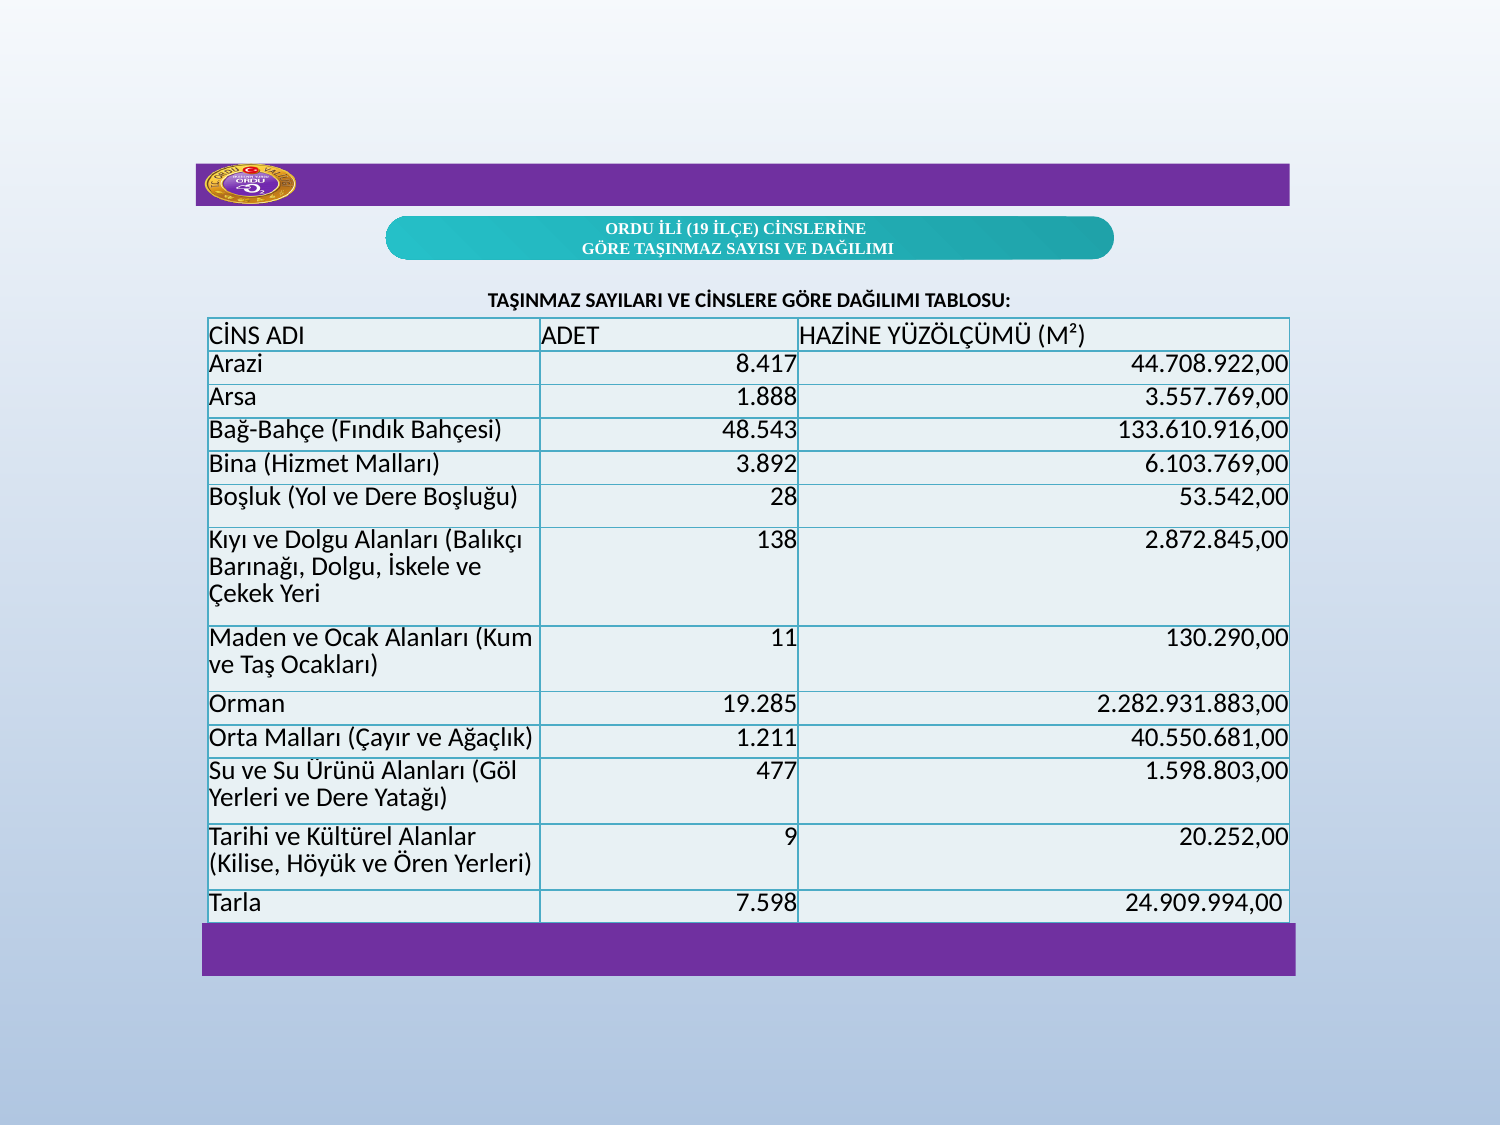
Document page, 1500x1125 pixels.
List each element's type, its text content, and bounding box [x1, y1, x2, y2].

table_cell 53.542,00 [799, 485, 1289, 527]
table_cell 44.708.922,00 [799, 352, 1289, 384]
table_header HAZİNE YÜZÖLÇÜMÜ (M²) [799, 319, 1289, 350]
text_box [1021, 217, 1118, 263]
table_cell 8.417 [541, 352, 797, 384]
table_cell 19.285 [541, 692, 797, 724]
table_cell 20.252,00 [799, 825, 1289, 889]
table_cell 24.909.994,00 [799, 891, 1289, 922]
text_box ORDU İLİ (19 İLÇE) CİNSLERİNE GÖRE TAŞINMAZ SAYISI VE DAĞILIMI [455, 217, 1021, 266]
text_box [202, 923, 1296, 976]
table_cell 130.290,00 [799, 627, 1289, 691]
table_cell Su ve Su Ürünü Alanları (Göl Yerleri ve Dere Yatağı) [209, 759, 539, 823]
table_cell 9 [541, 825, 797, 889]
table_cell 6.103.769,00 [799, 452, 1289, 484]
table_cell Orman [209, 692, 539, 724]
text_box TAŞINMAZ SAYILARI VE CİNSLERE GÖRE DAĞILIMI TABLOSU: [288, 279, 1212, 317]
table_cell 11 [541, 627, 797, 691]
table_cell Maden ve Ocak Alanları (Kum ve Taş Ocakları) [209, 627, 539, 691]
table_cell Bina (Hizmet Malları) [209, 452, 539, 484]
table_header CİNS ADI [209, 319, 539, 350]
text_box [195, 163, 1291, 207]
table_cell 1.888 [541, 385, 797, 417]
table_cell Bağ-Bahçe (Fındık Bahçesi) [209, 419, 539, 450]
table_cell 2.872.845,00 [799, 528, 1289, 625]
table_cell Orta Malları (Çayır ve Ağaçlık) [209, 726, 539, 757]
table_cell Tarihi ve Kültürel Alanlar (Kilise, Höyük ve Ören Yerleri) [209, 825, 539, 889]
table_cell 3.892 [541, 452, 797, 484]
table_header ADET [541, 319, 797, 350]
table_cell Tarla [209, 891, 539, 922]
table_cell 138 [541, 528, 797, 625]
table_cell 2.282.931.883,00 [799, 692, 1289, 724]
text_box [382, 217, 455, 263]
table_cell 48.543 [541, 419, 797, 450]
table_cell Arsa [209, 385, 539, 417]
table_cell 1.211 [541, 726, 797, 757]
table_cell Boşluk (Yol ve Dere Boşluğu) [209, 485, 539, 527]
table_cell Arazi [209, 352, 539, 384]
table_cell 3.557.769,00 [799, 385, 1289, 417]
table_cell 40.550.681,00 [799, 726, 1289, 757]
table_cell Kıyı ve Dolgu Alanları (Balıkçı Barınağı, Dolgu, İskele ve Çekek Yeri [209, 528, 539, 625]
table_cell 7.598 [541, 891, 797, 922]
table_cell 477 [541, 759, 797, 823]
table_cell 28 [541, 485, 797, 527]
table_cell 133.610.916,00 [799, 419, 1289, 450]
table_cell 1.598.803,00 [799, 759, 1289, 823]
